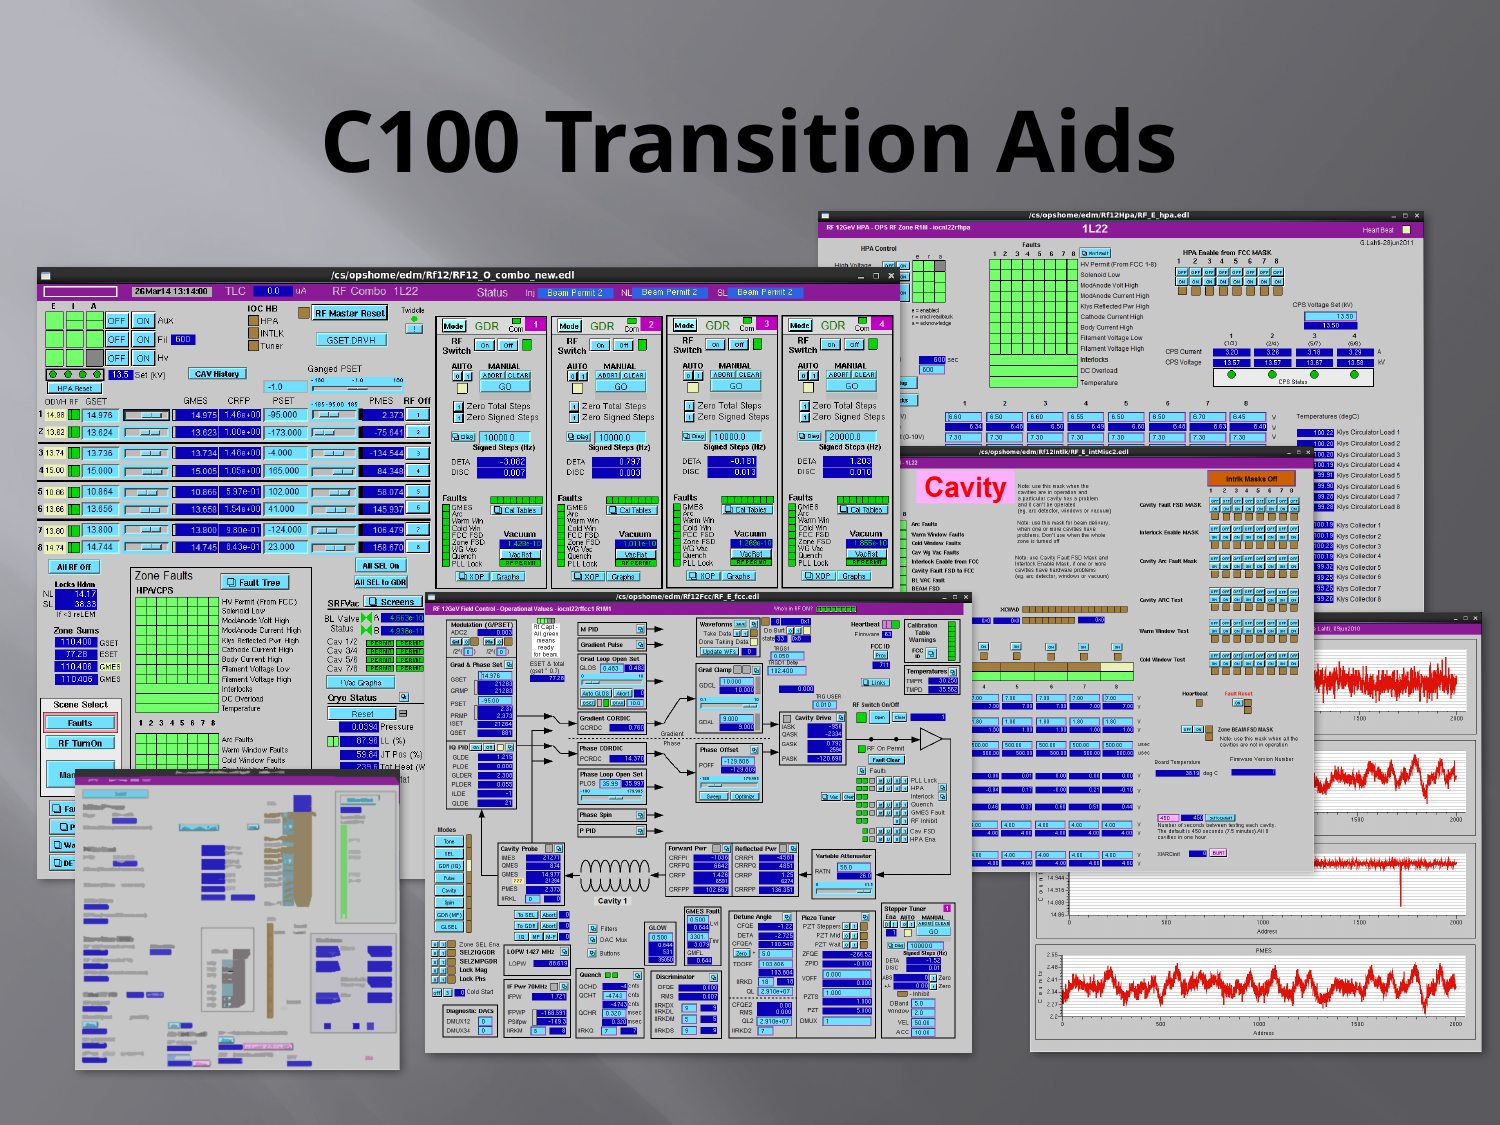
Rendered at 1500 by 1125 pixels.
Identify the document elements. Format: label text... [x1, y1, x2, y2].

picture [37, 211, 1482, 1070]
title C100 Transition Aids [75, 45, 1425, 233]
